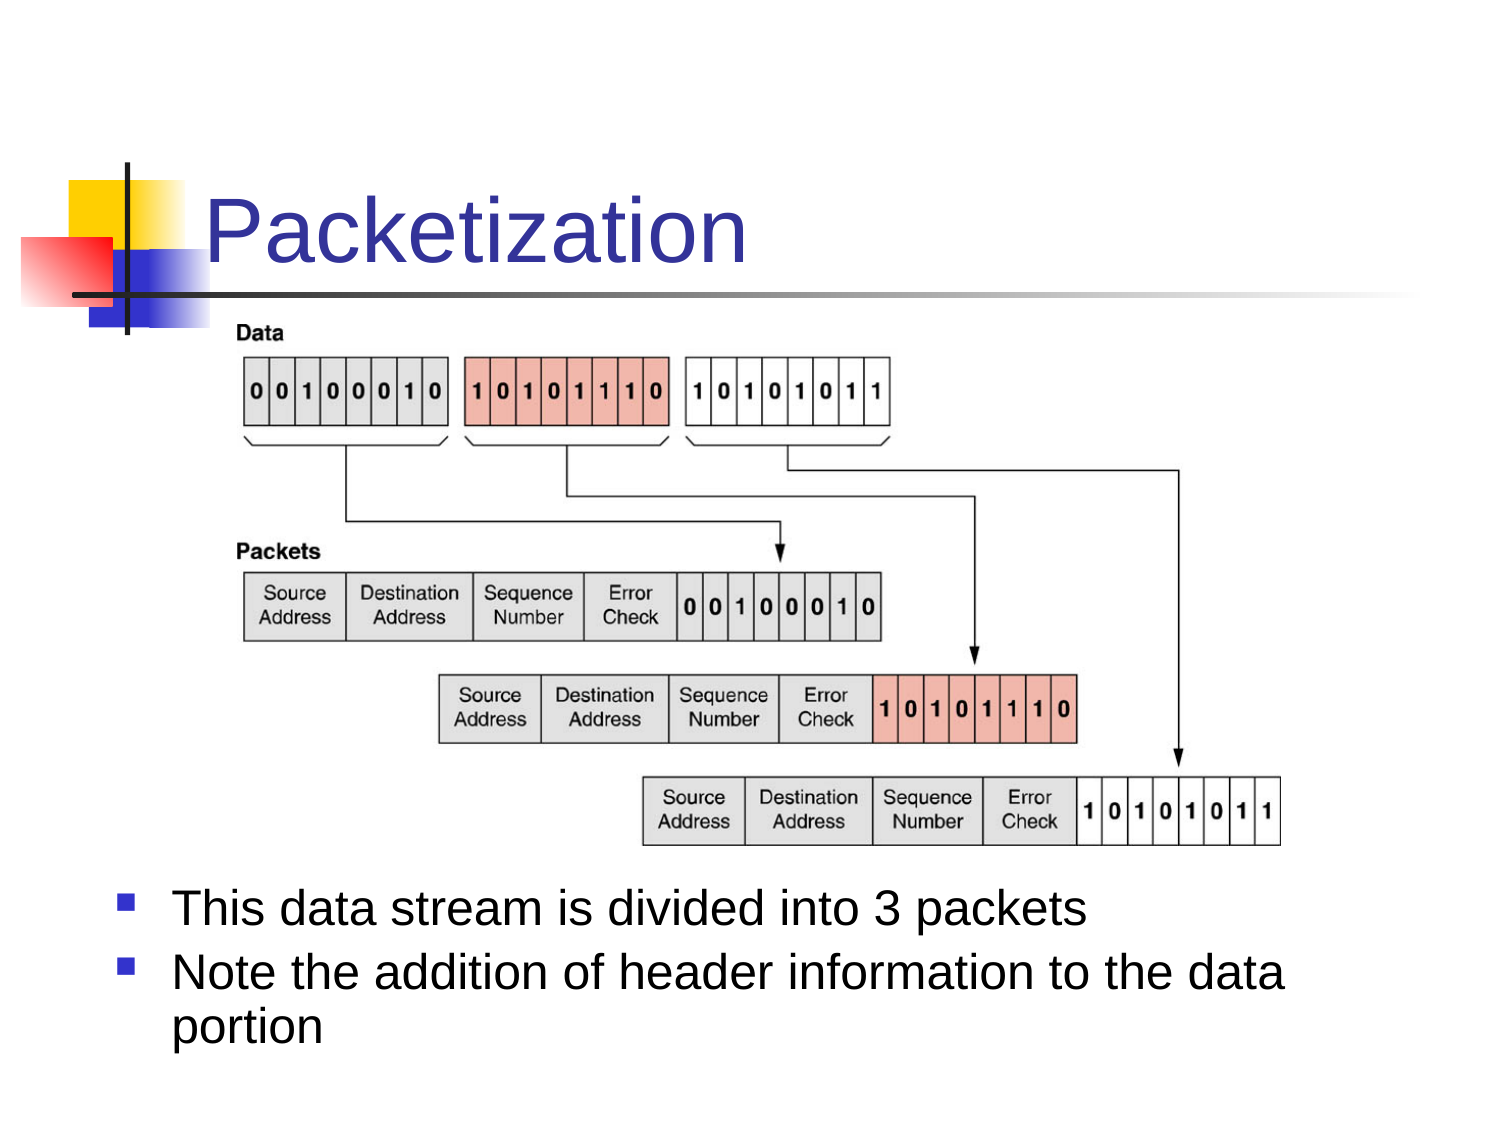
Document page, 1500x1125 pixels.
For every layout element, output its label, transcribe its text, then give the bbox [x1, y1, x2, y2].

list This data stream is divided into 3 packets Note the addition of header information to the data portion [99, 874, 1376, 1063]
picture [237, 324, 1281, 846]
title Packetization [188, 101, 1468, 289]
